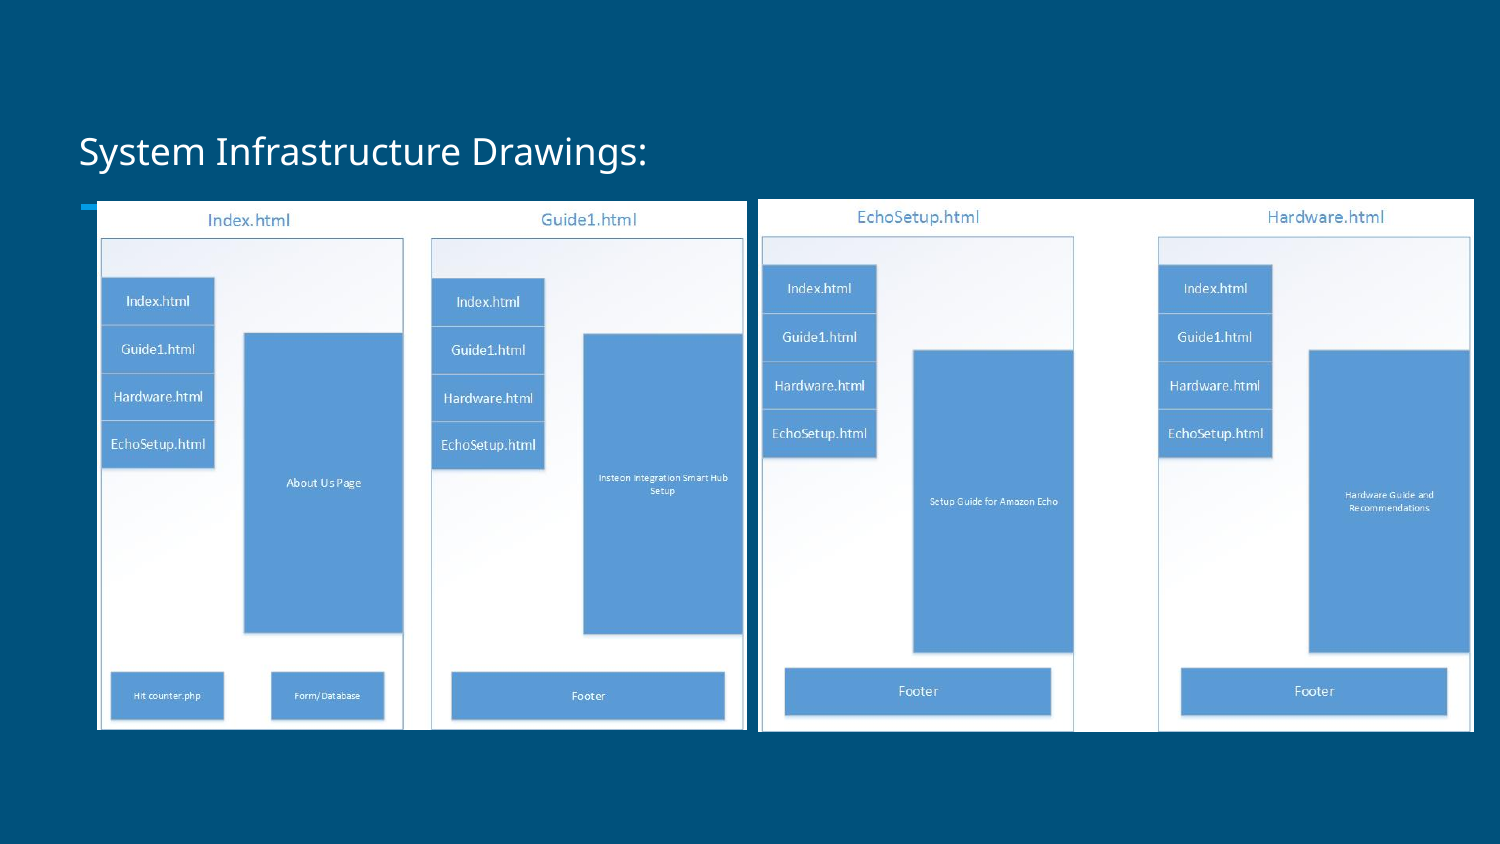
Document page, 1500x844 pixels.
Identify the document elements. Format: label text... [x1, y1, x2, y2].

picture [98, 202, 746, 729]
title System Infrastructure Drawings: [63, 75, 1437, 188]
picture [759, 200, 1473, 731]
